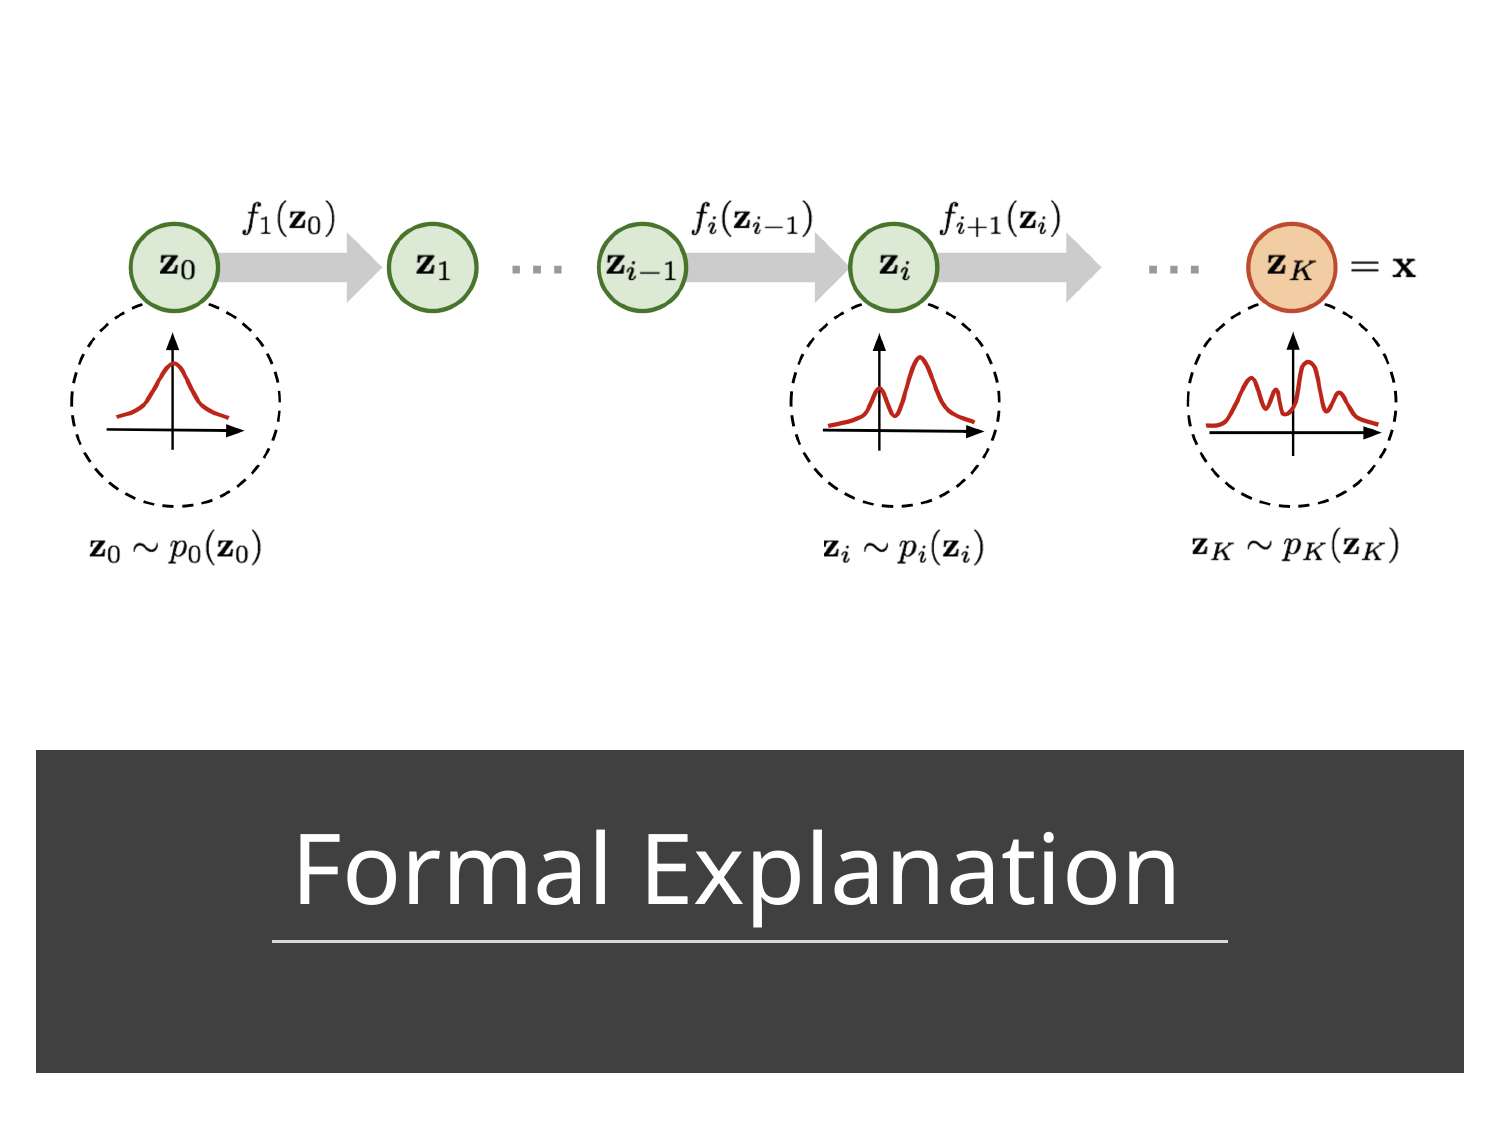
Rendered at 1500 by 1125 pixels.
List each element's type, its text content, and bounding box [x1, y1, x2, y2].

picture [39, 166, 1454, 591]
text_box [46, 759, 1455, 1064]
title Formal Explanation [64, 780, 1436, 933]
